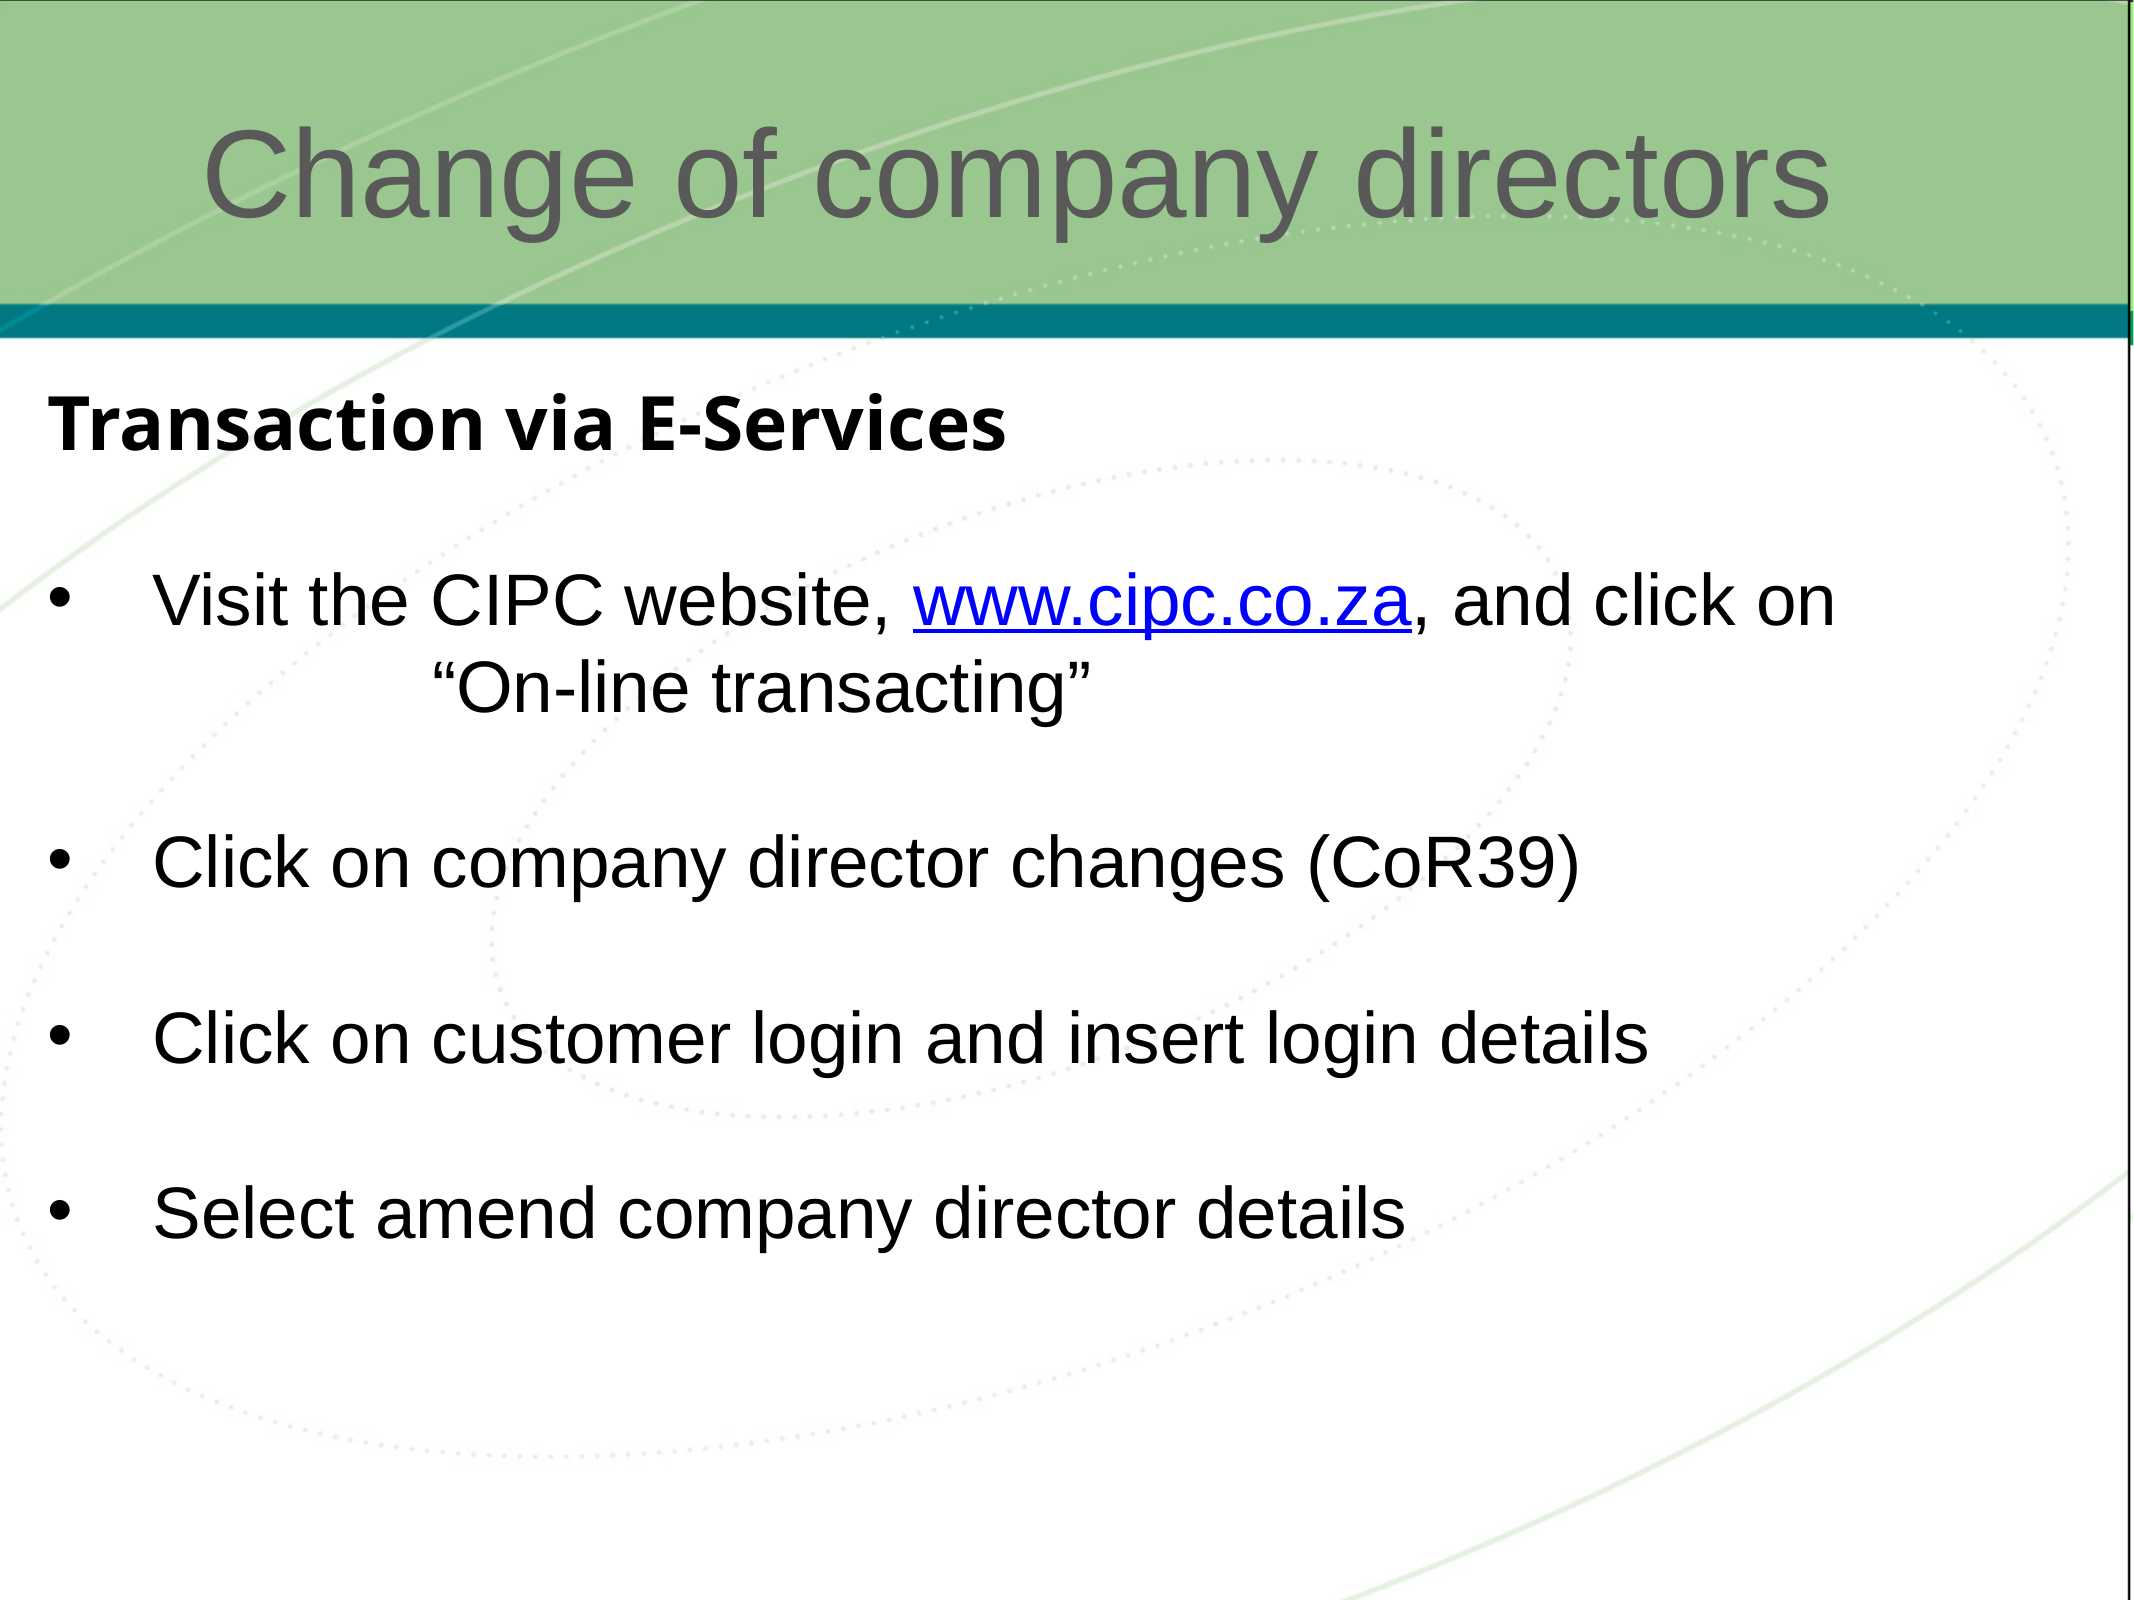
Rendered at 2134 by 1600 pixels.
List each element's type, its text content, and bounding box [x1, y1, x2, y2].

picture [0, 0, 2134, 1600]
title Change of company directors [43, 47, 1992, 288]
list Transaction via E-Services Visit the CIPC website, www.cipc.co.za, and click on “On-line transacting” Click on company director changes (CoR39) Click on customer login and insert login details Select amend company director details [47, 375, 2079, 1540]
